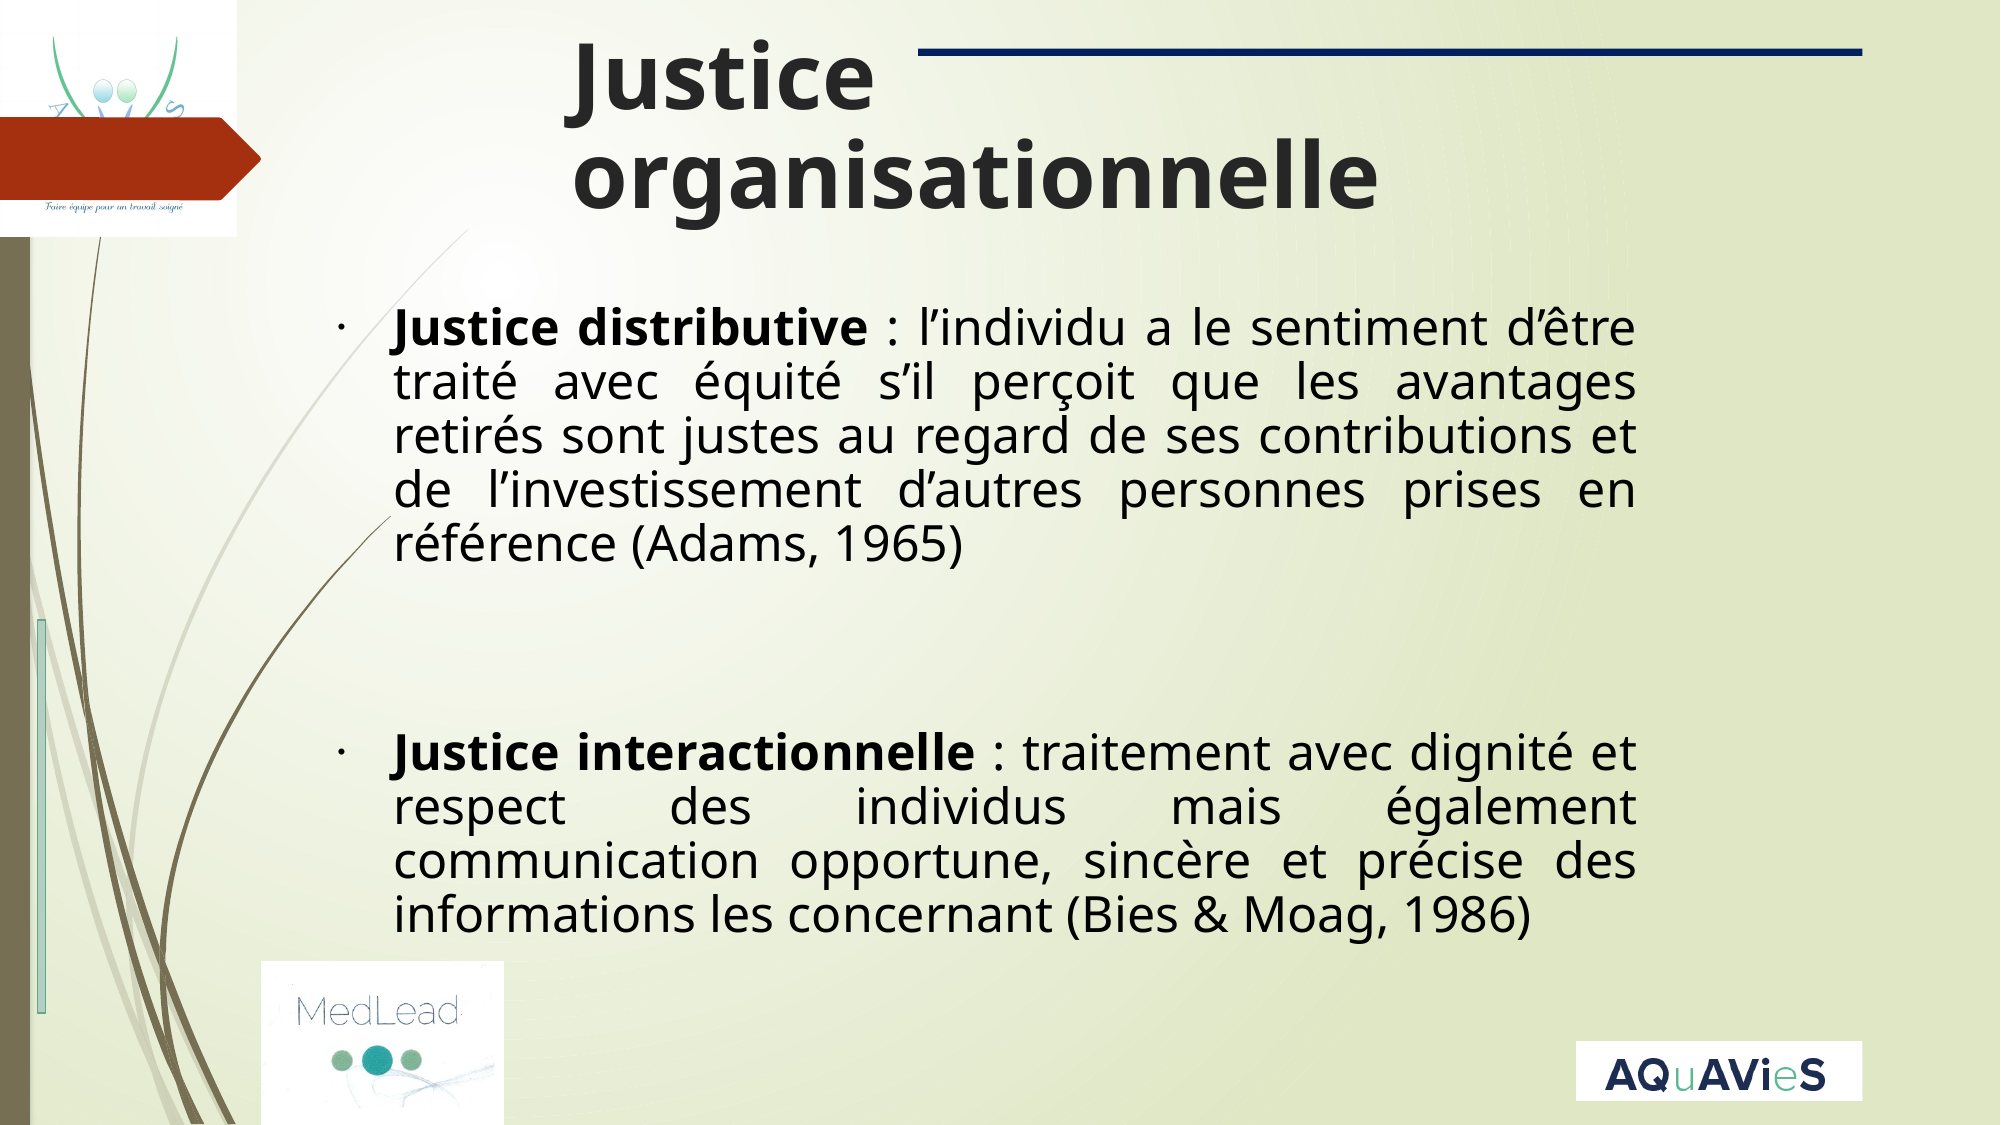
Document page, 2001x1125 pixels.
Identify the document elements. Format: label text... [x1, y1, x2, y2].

picture [261, 961, 505, 1125]
title Justice organisationnelle [571, 66, 1659, 303]
text_box Justice distributive : l’individu a le sentiment d’être traité avec équité s’il perçoit que les avantages retirés sont justes au regard de ses contributions et de l’investissement d’autres personnes prises en référence (Adams, 1965) Justice interactionnelle : traitement avec dignité et respect des individus mais également communication opportune, sincère et précise des informations les concernant (Bies & Moag, 1986) [314, 302, 1638, 988]
picture [1576, 1041, 1863, 1101]
picture [0, 0, 237, 132]
picture [0, 186, 237, 237]
